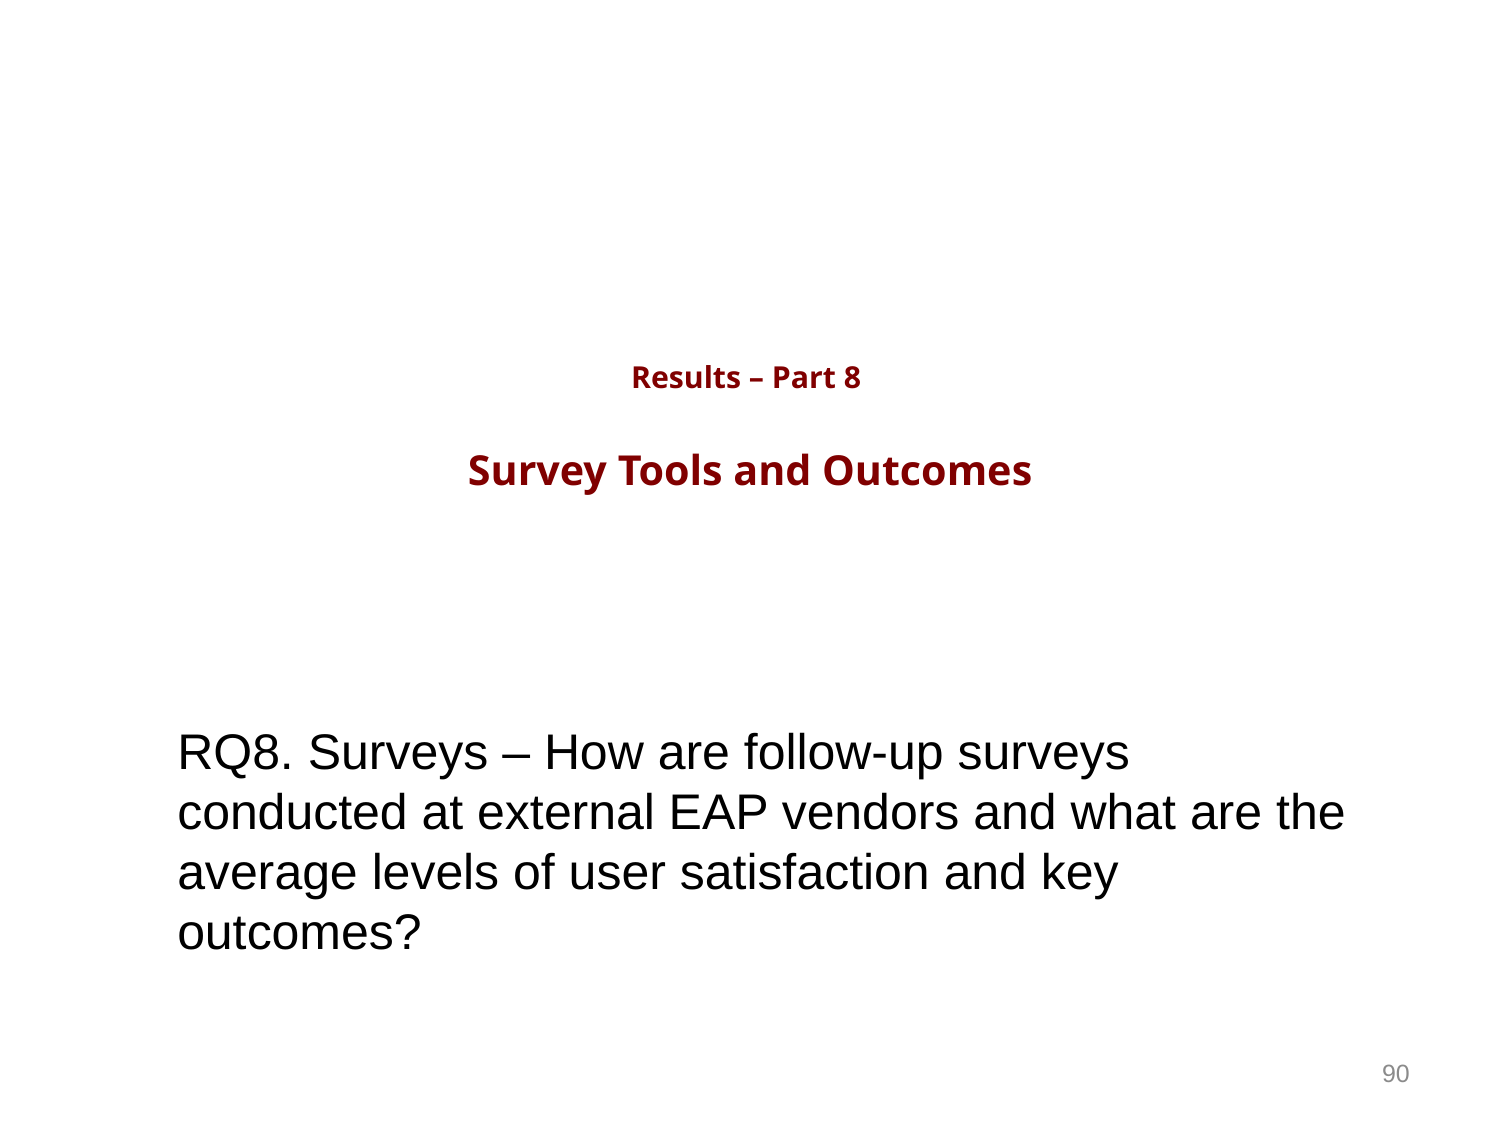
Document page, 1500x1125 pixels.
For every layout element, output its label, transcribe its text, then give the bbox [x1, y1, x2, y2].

title Results – Part 8 Survey Tools and Outcomes [75, 350, 1425, 538]
text_box RQ8. Surveys – How are follow-up surveys conducted at external EAP vendors and what are the average levels of user satisfaction and key outcomes? [162, 712, 1363, 968]
slide_number 90 [1074, 1042, 1425, 1103]
